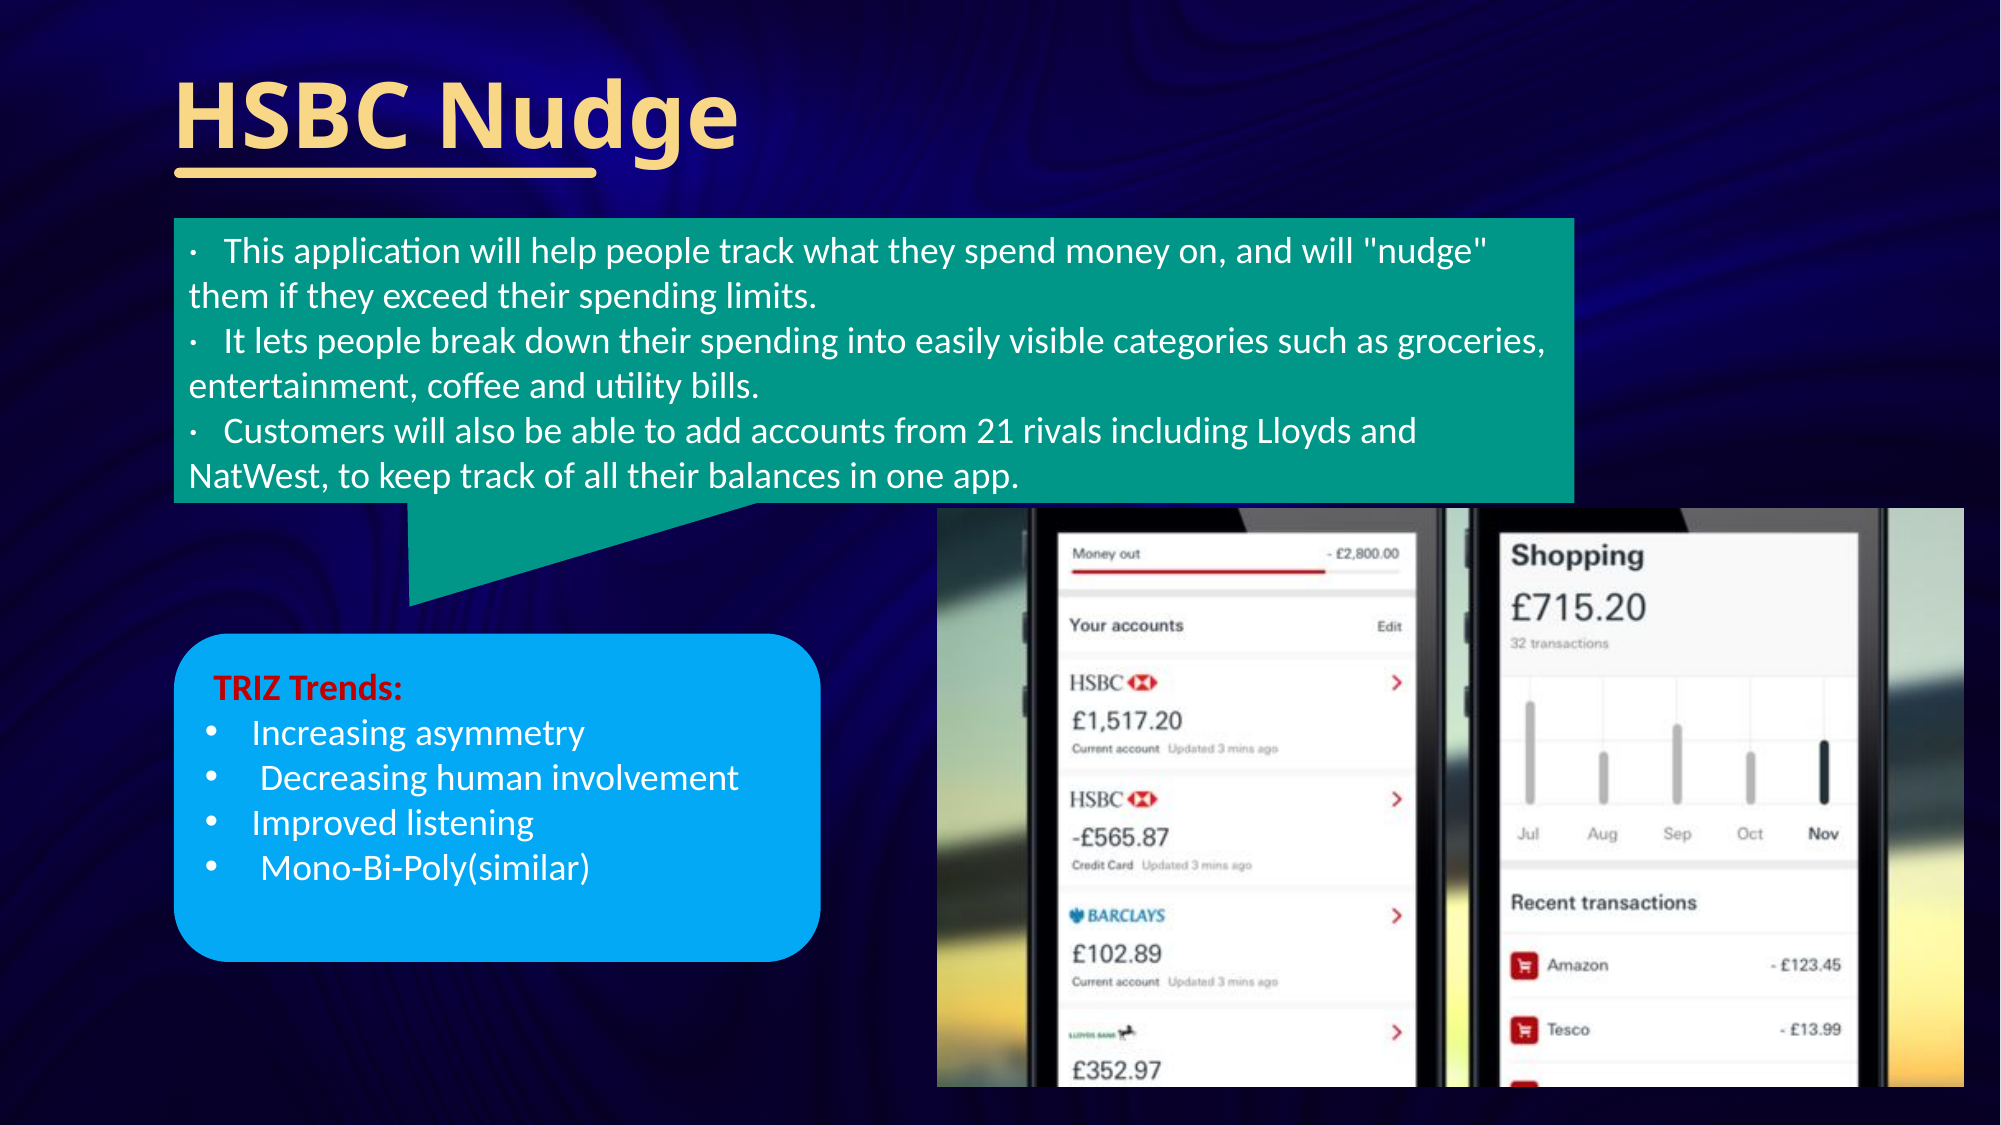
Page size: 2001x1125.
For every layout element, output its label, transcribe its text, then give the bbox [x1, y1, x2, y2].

picture [0, 0, 2001, 1125]
text_box · This application will help people track what they spend money on, and will "nudge" them if they exceed their spending limits. · It lets people break down their spending into easily visible categories such as groceries, entertainment, coffee and utility bills. · Customers will also be able to add accounts from 21 rivals including Lloyds and NatWest, to keep track of all their balances in one app. [172, 217, 1576, 608]
text_box [172, 166, 598, 180]
text_box TRIZ Trends: Increasing asymmetry Decreasing human involvement Improved listening Mono-Bi-Poly(similar) [172, 632, 822, 963]
title HSBC Nudge [156, 0, 1882, 176]
